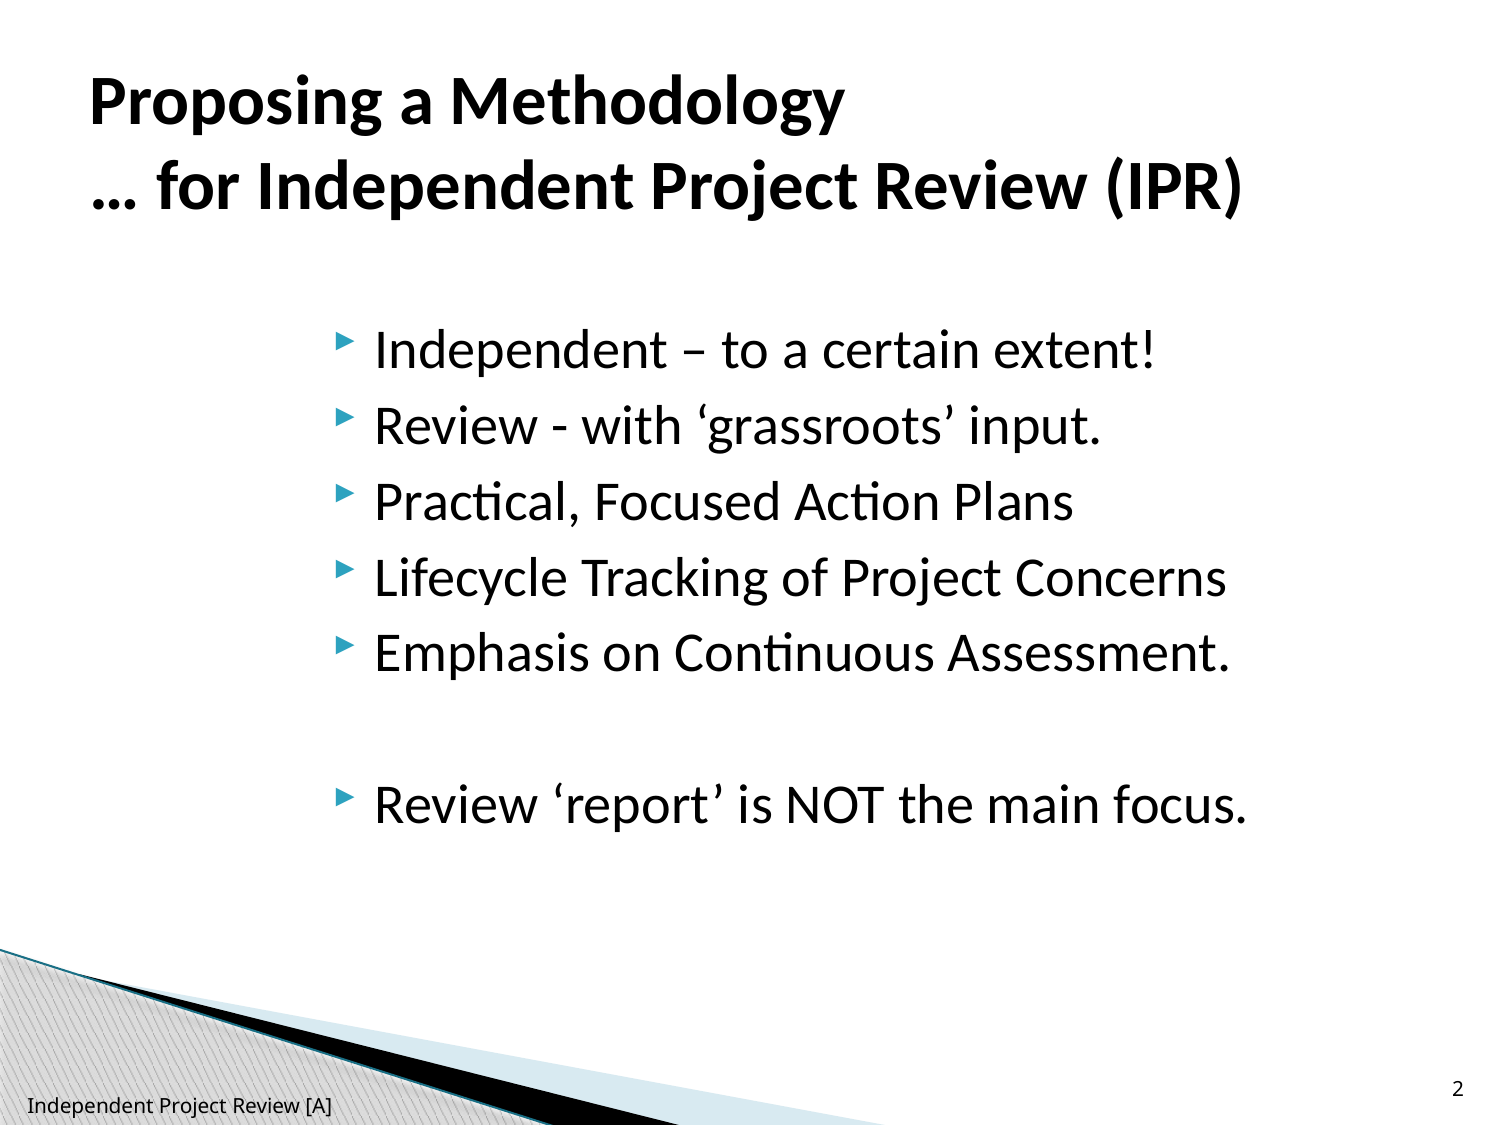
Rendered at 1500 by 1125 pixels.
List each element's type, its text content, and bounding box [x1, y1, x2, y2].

slide_number 2 [1418, 1051, 1479, 1112]
footer Independent Project Review [A] [12, 1065, 388, 1125]
list Independent – to a certain extent! Review - with ‘grassroots’ input. Practical, Focused Action Plans Lifecycle Tracking of Project Concerns Emphasis on Continuous Assessment. Review ‘report’ is NOT the main focus. [300, 304, 1450, 950]
title Proposing a Methodology … for Independent Project Review (IPR) [75, 45, 1425, 233]
